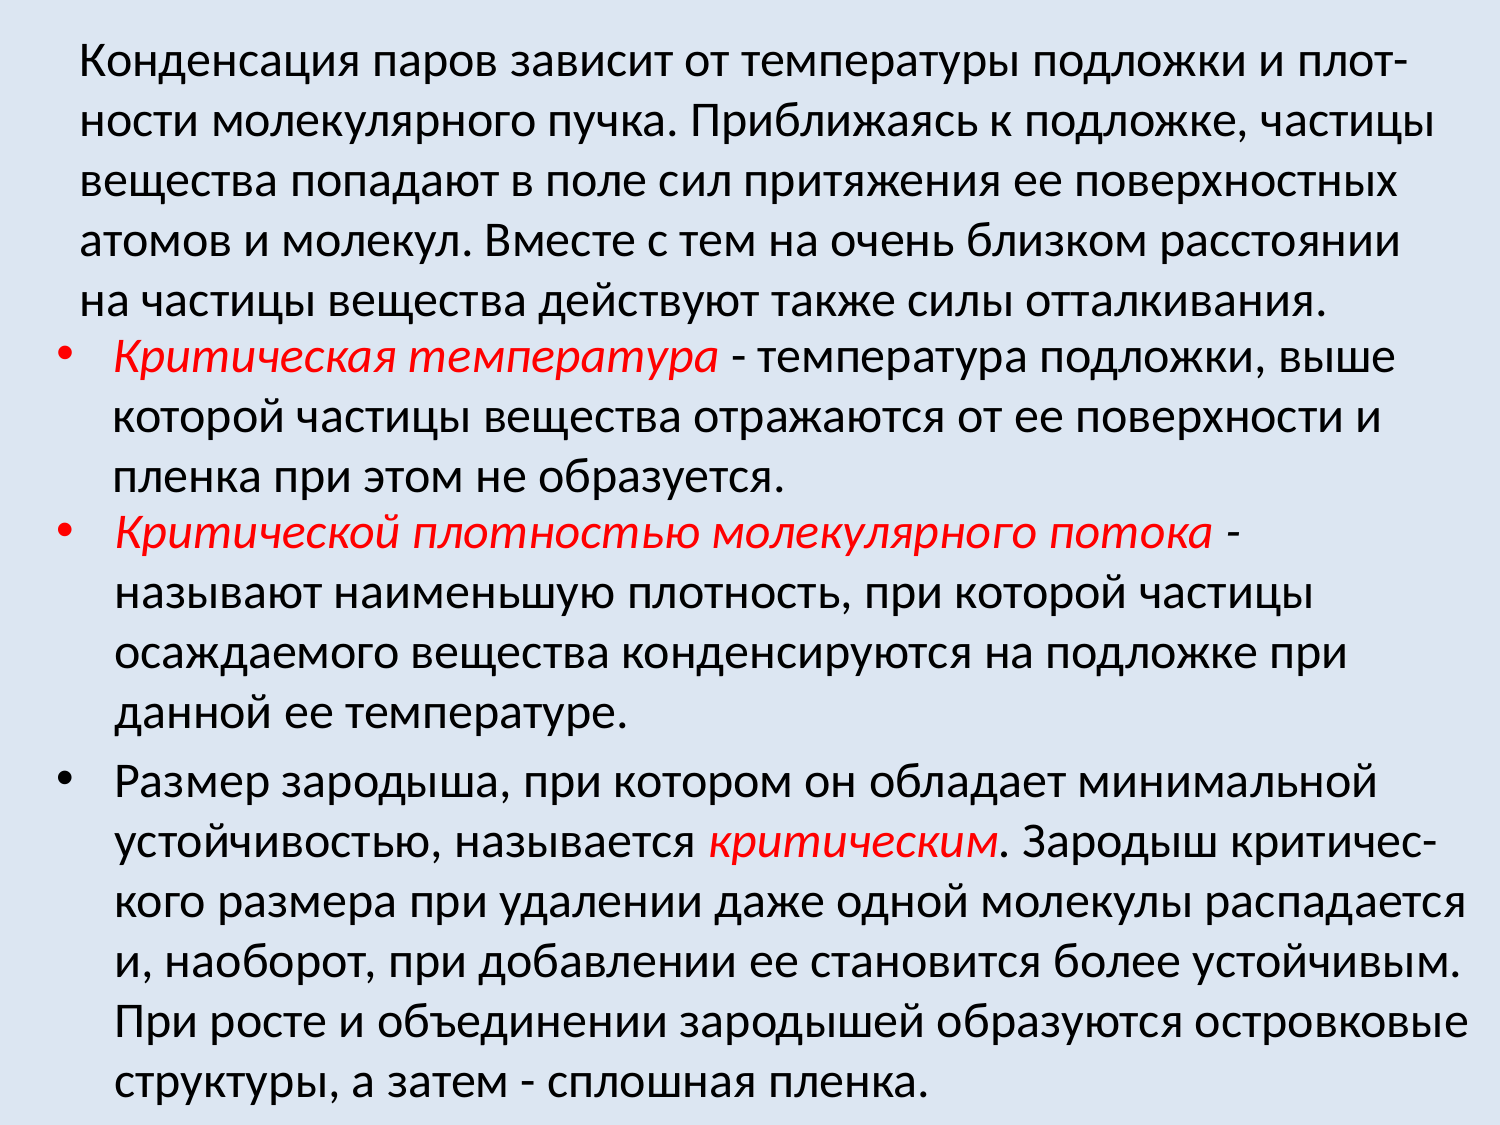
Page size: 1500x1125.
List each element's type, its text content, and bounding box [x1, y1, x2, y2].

text_box Конденсация паров зависит от температуры подложки и плот-ности молекулярного пучка. Приближаясь к подложке, частицы вещества попадают в поле сил притяжения ее поверхностных атомов и молекул. Вместе с тем на очень близком расстоянии на частицы вещества действуют также силы отталкивания. [64, 19, 1471, 334]
text_box Критической плотностью молекулярного потока - называют наименьшую плотность, при которой частицы осаждаемого вещества конденсируются на подложке при данной ее температуре. [41, 491, 1459, 739]
text_box Размер зародыша, при котором он обладает минимальной устойчивостью, называется критическим. Зародыш критичес-кого размера при удалении даже одной молекулы распадается и, наоборот, при добавлении ее становится более устойчивым. При росте и объединении зародышей образуются островковые структуры, а затем - сплошная пленка. [41, 739, 1500, 1115]
list Критическая температура - температура подложки, выше которой частицы вещества отражаются от ее поверхности и пленка при этом не образуется. [41, 314, 1425, 491]
